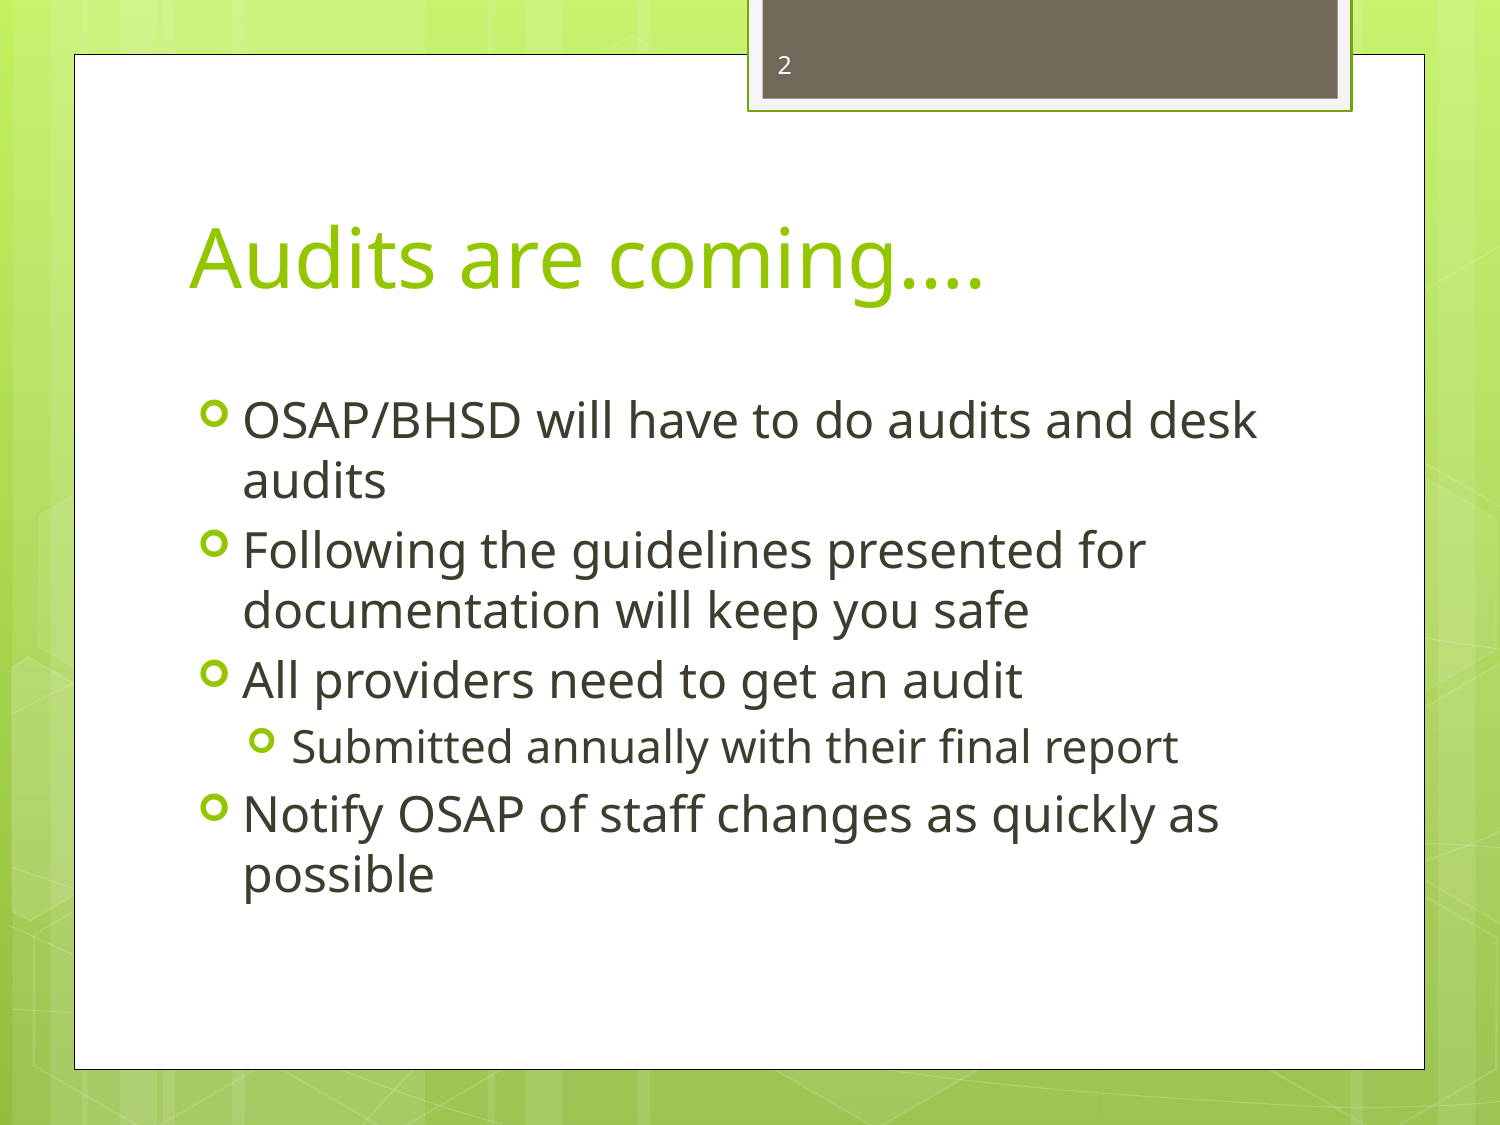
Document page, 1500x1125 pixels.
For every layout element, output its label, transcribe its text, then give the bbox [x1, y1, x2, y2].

slide_number 2 [762, 36, 982, 97]
list OSAP/BHSD will have to do audits and desk audits Following the guidelines presented for documentation will keep you safe All providers need to get an audit Submitted annually with their final report Notify OSAP of staff changes as quickly as possible [171, 381, 1283, 957]
title Audits are coming…. [174, 125, 1328, 313]
